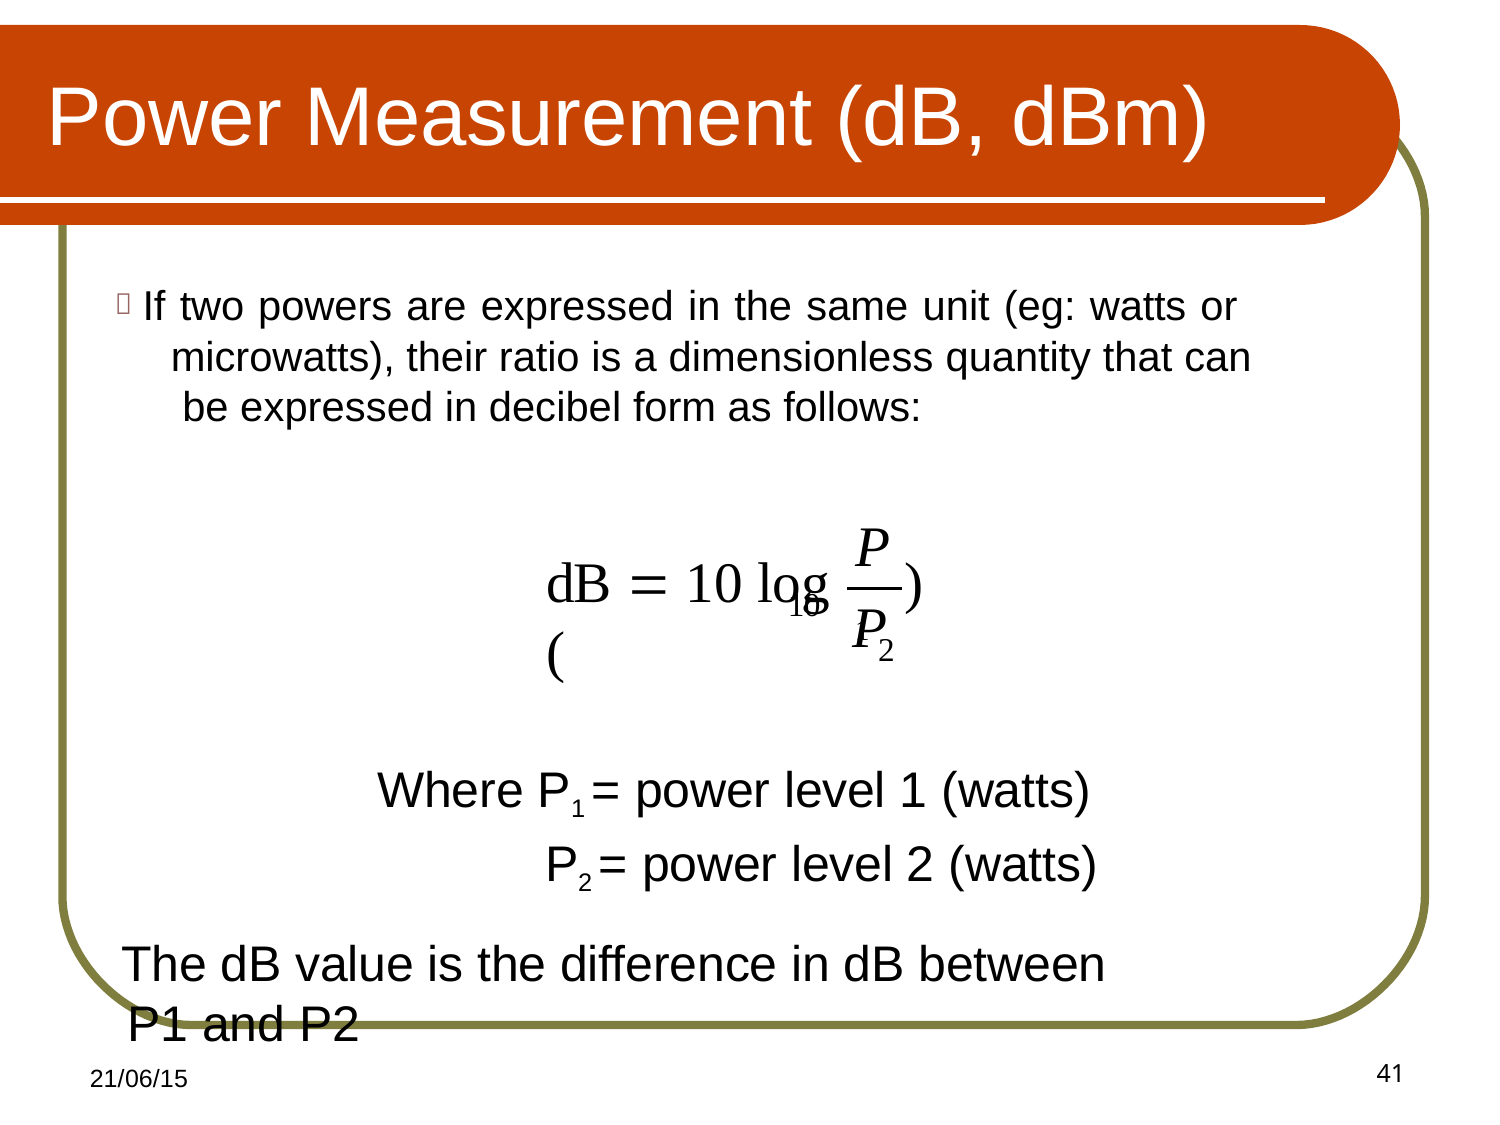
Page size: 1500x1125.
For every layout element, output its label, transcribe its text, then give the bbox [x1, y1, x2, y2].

text_box dB  10 log ( [544, 543, 847, 683]
text_box Where P1 = power level 1 (watts) P2 = power level 2 (watts) The dB value is the difference in dB between P1 and P2 [121, 747, 1372, 1051]
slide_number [87, 1062, 190, 1125]
text_box P1 [848, 507, 900, 647]
text_box  If two powers are expressed in the same unit (eg: watts or microwatts), their ratio is a dimensionless quantity that can be expressed in decibel form as follows: [108, 267, 1257, 430]
text_box 2 [875, 647, 897, 668]
title Power Measurement (dB, dBm) [44, 60, 1215, 251]
text_box ) [902, 543, 926, 615]
slide_number 41 [1370, 1052, 1417, 1125]
text_box P [850, 647, 889, 659]
